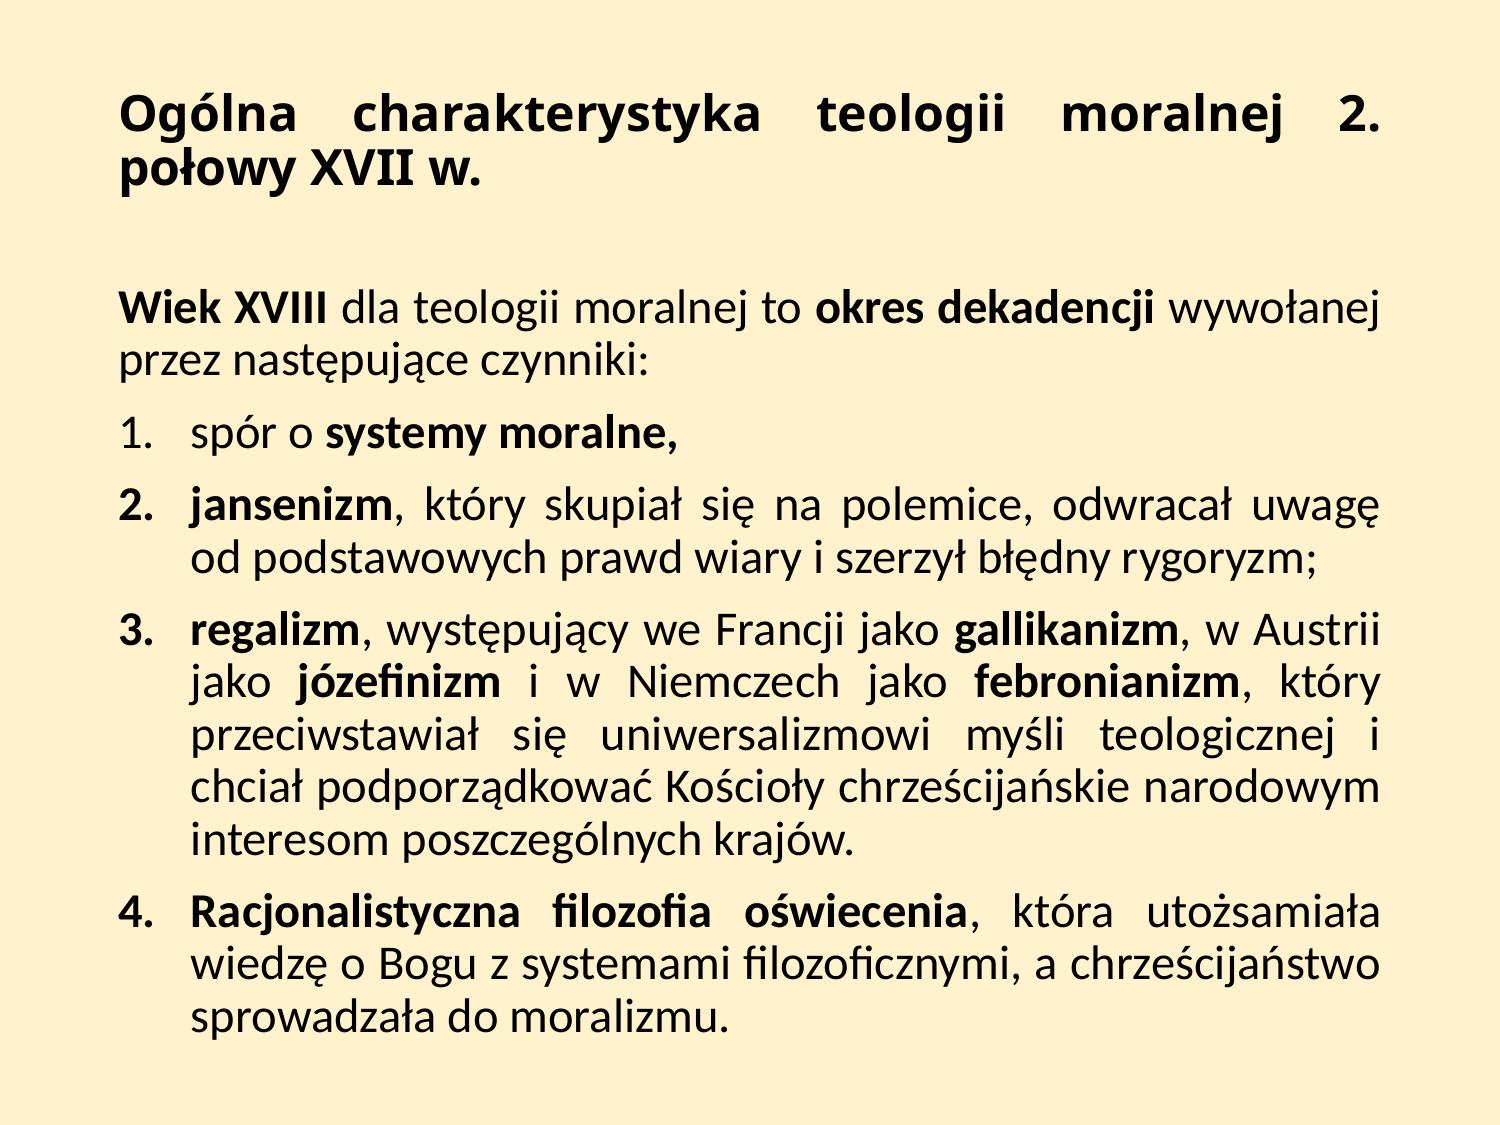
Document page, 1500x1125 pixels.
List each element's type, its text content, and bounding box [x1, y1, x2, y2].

title Ogólna charakterystyka teologii moralnej 2. połowy XVII w. [103, 59, 1397, 225]
list Wiek XVIII dla teologii moralnej to okres dekadencji wywołanej przez następujące czynniki: spór o systemy moralne, jansenizm, który skupiał się na polemice, odwracał uwagę od podstawowych prawd wiary i szerzył błędny rygoryzm; regalizm, występujący we Francji jako gallikanizm, w Austrii jako józefinizm i w Niemczech jako febronianizm, który przeciwstawiał się uniwersalizmowi myśli teologicznej i chciał podporządkować Kościoły chrześcijańskie narodowym interesom poszczególnych krajów. Racjonalistyczna filozofia oświecenia, która utożsamiała wiedzę o Bogu z systemami filozoficznymi, a chrześcijaństwo sprowadzała do moralizmu. [103, 274, 1397, 1066]
